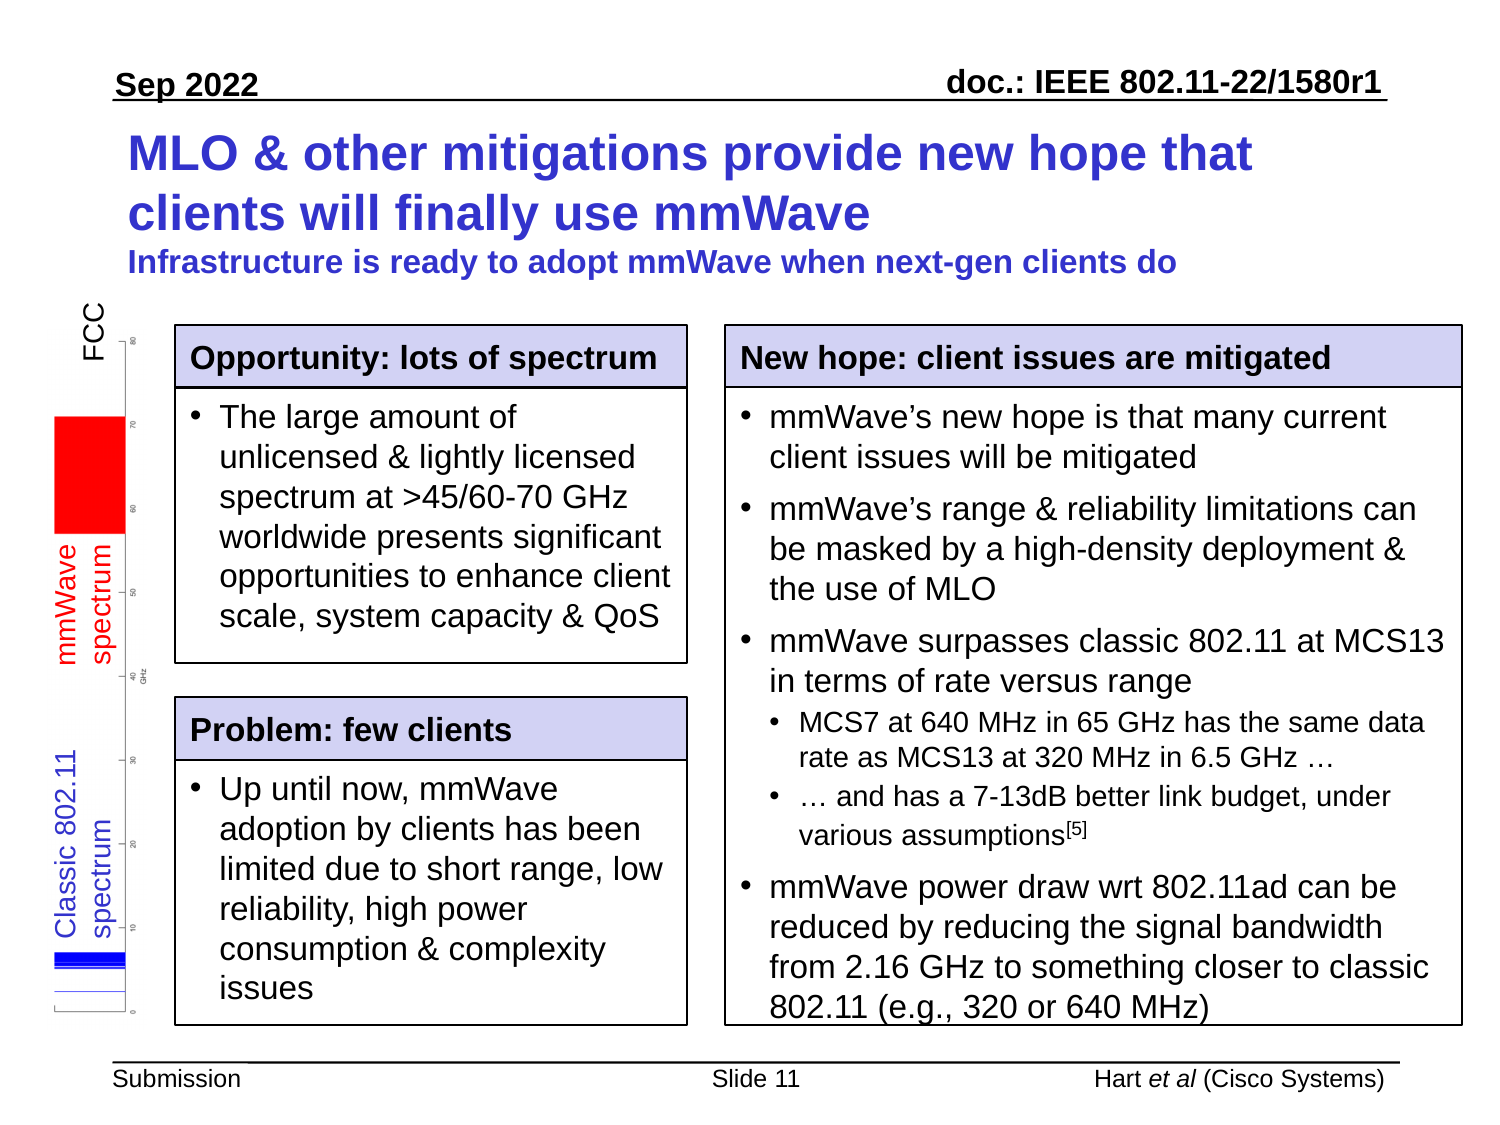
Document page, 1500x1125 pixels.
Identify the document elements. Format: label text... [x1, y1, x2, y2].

slide_number Slide 11 [709, 1061, 803, 1093]
footer Hart et al (Cisco Systems) [924, 1062, 1400, 1093]
text_box The large amount of unlicensed & lightly licensed spectrum at >45/60-70 GHz worldwide presents significant opportunities to enhance client scale, system capacity & QoS [174, 387, 688, 663]
text_box Problem: few clients [174, 697, 688, 759]
text_box Up until now, mmWave adoption by clients has been limited due to short range, low reliability, high power consumption & complexity issues [174, 759, 688, 1026]
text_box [37, 287, 147, 1030]
title MLO & other mitigations provide new hope that clients will finally use mmWave Infrastructure is ready to adopt mmWave when next-gen clients do [112, 112, 1388, 288]
text_box Opportunity: lots of spectrum [174, 325, 688, 387]
text_box New hope: client issues are mitigated [724, 324, 1463, 387]
text_box mmWave’s new hope is that many current client issues will be mitigated mmWave’s range & reliability limitations can be masked by a high-density deployment & the use of MLO mmWave surpasses classic 802.11 at MCS13 in terms of rate versus range MCS7 at 640 MHz in 65 GHz has the same data rate as MCS13 at 320 MHz in 6.5 GHz … … and has a 7-13dB better link budget, under various assumptions[5] mmWave power draw wrt 802.11ad can be reduced by reducing the signal bandwidth from 2.16 GHz to something closer to classic 802.11 (e.g., 320 or 640 MHz) [724, 387, 1463, 1026]
